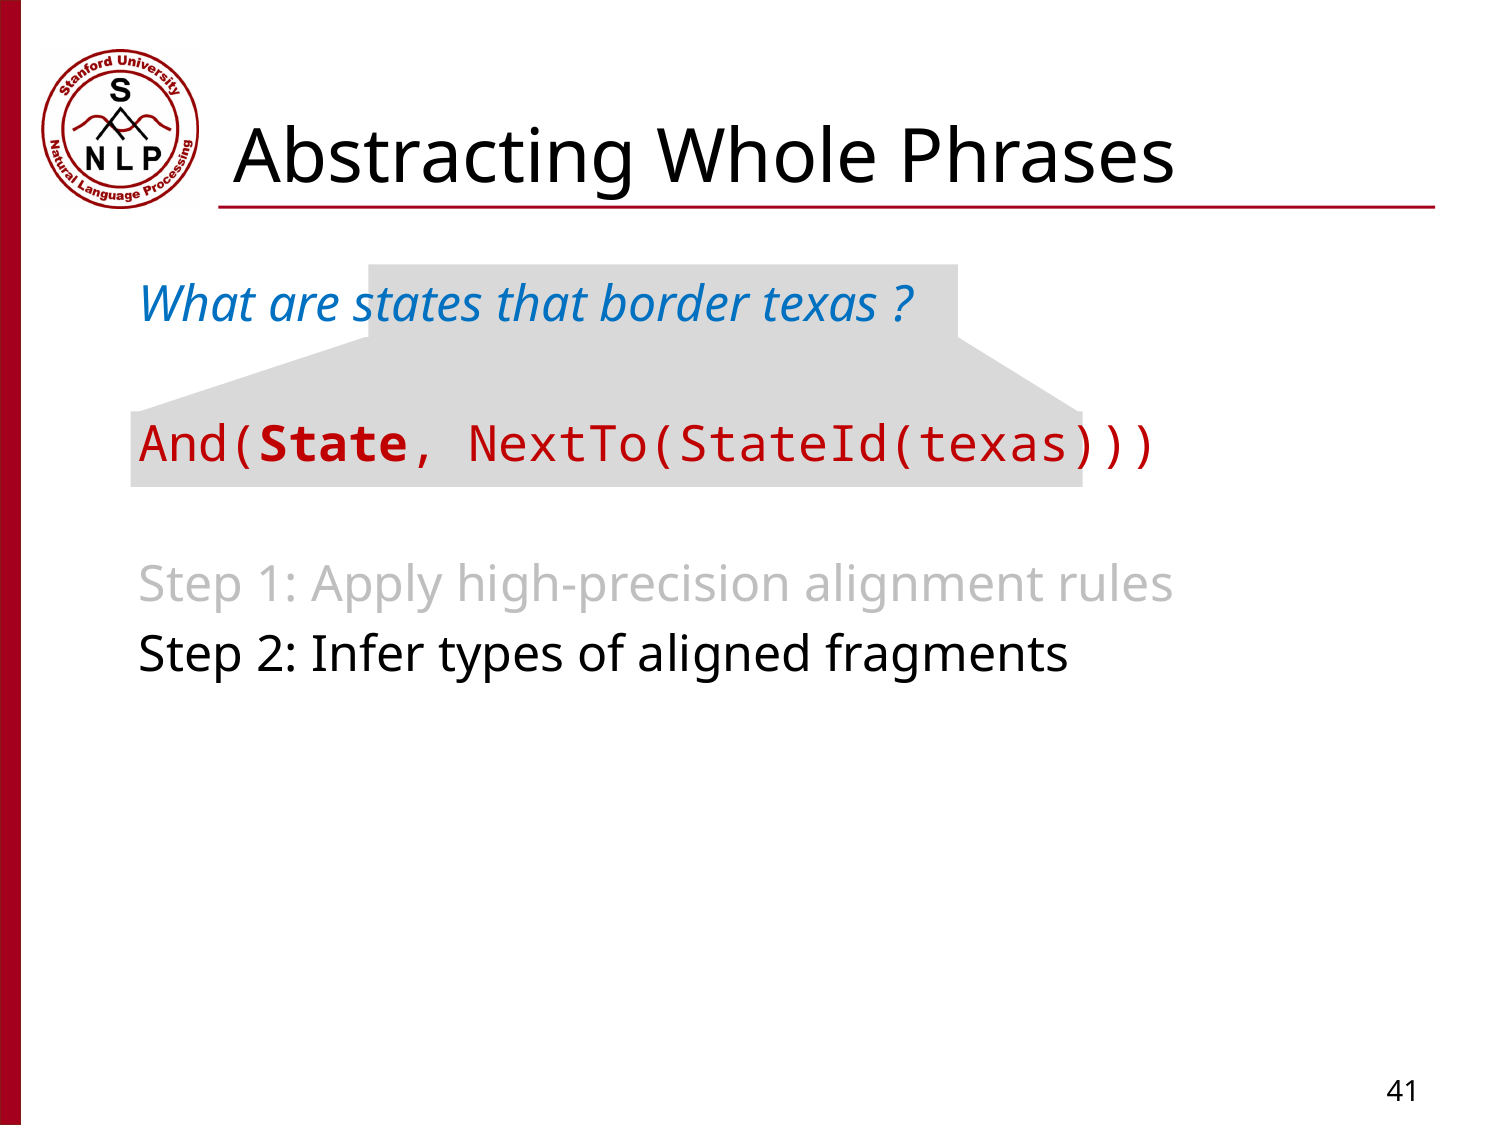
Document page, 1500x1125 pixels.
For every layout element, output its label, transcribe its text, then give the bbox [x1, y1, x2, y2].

picture [41, 49, 199, 209]
title Abstracting Whole Phrases [218, 42, 1436, 206]
text_box What are states that border texas ? And(State, NextTo(StateId(texas))) Step 1: Apply high-precision alignment rules Step 2: Infer types of aligned fragments [49, 264, 1364, 689]
slide_number 41 [1122, 1054, 1436, 1125]
